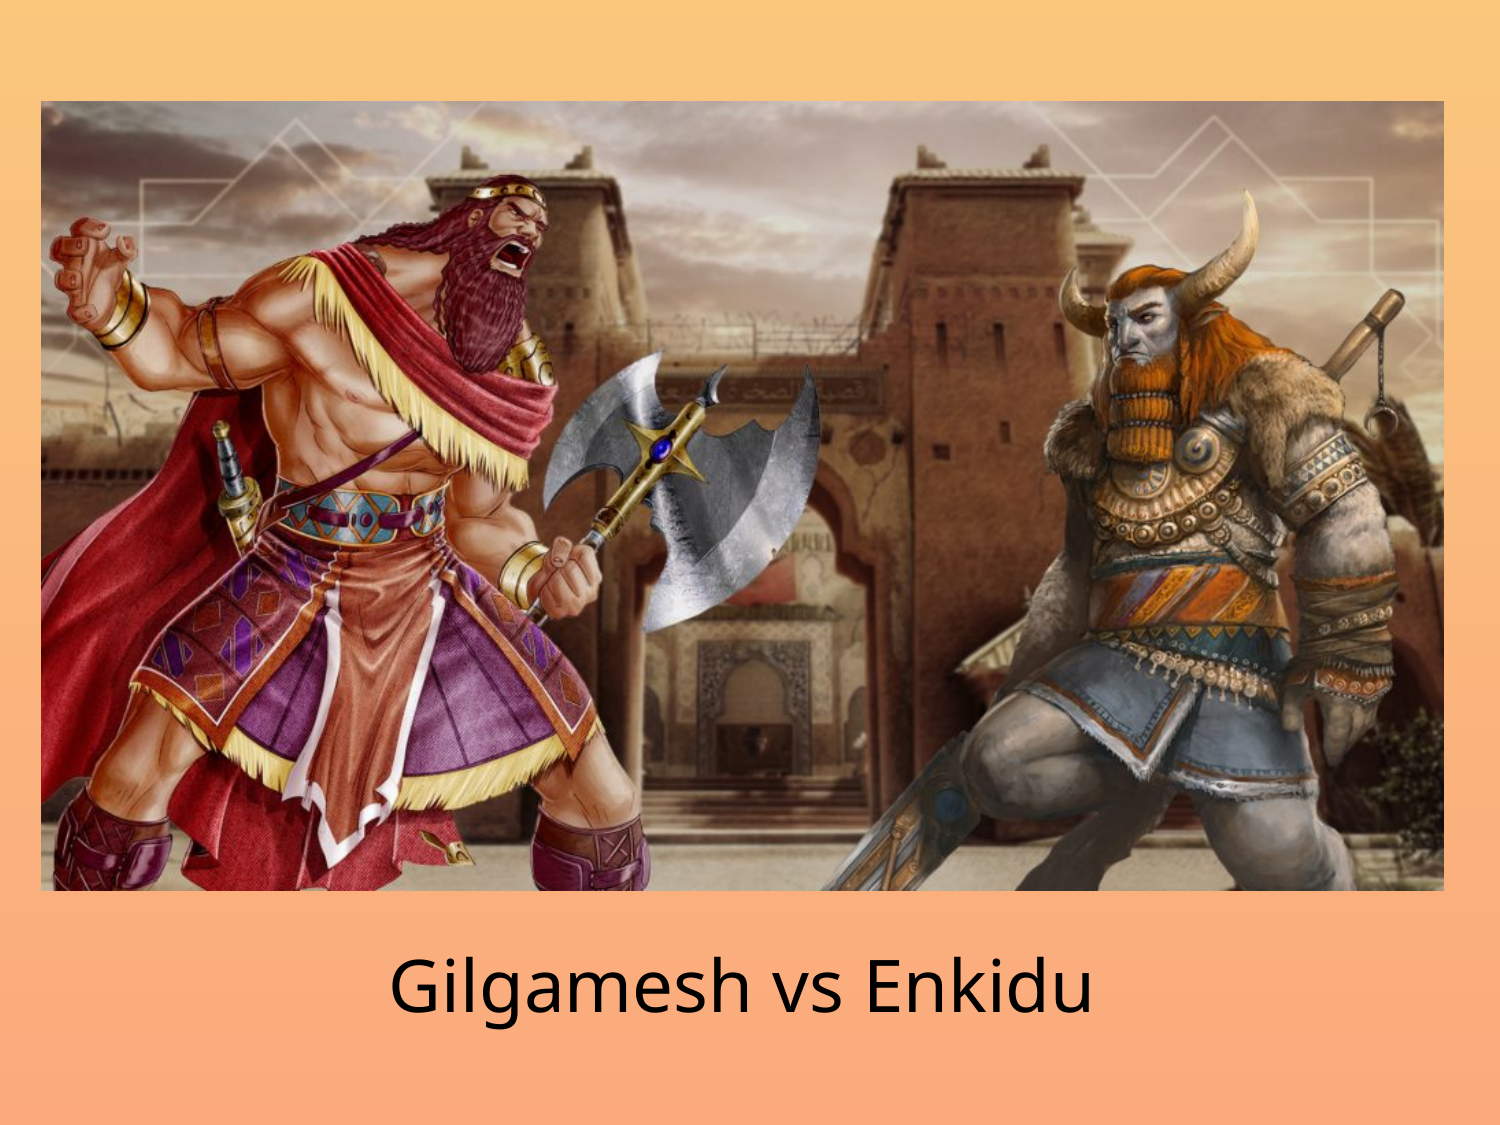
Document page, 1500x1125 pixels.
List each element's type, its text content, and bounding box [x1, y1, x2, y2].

title Gilgamesh vs Enkidu [67, 932, 1418, 1035]
picture [40, 101, 1444, 891]
